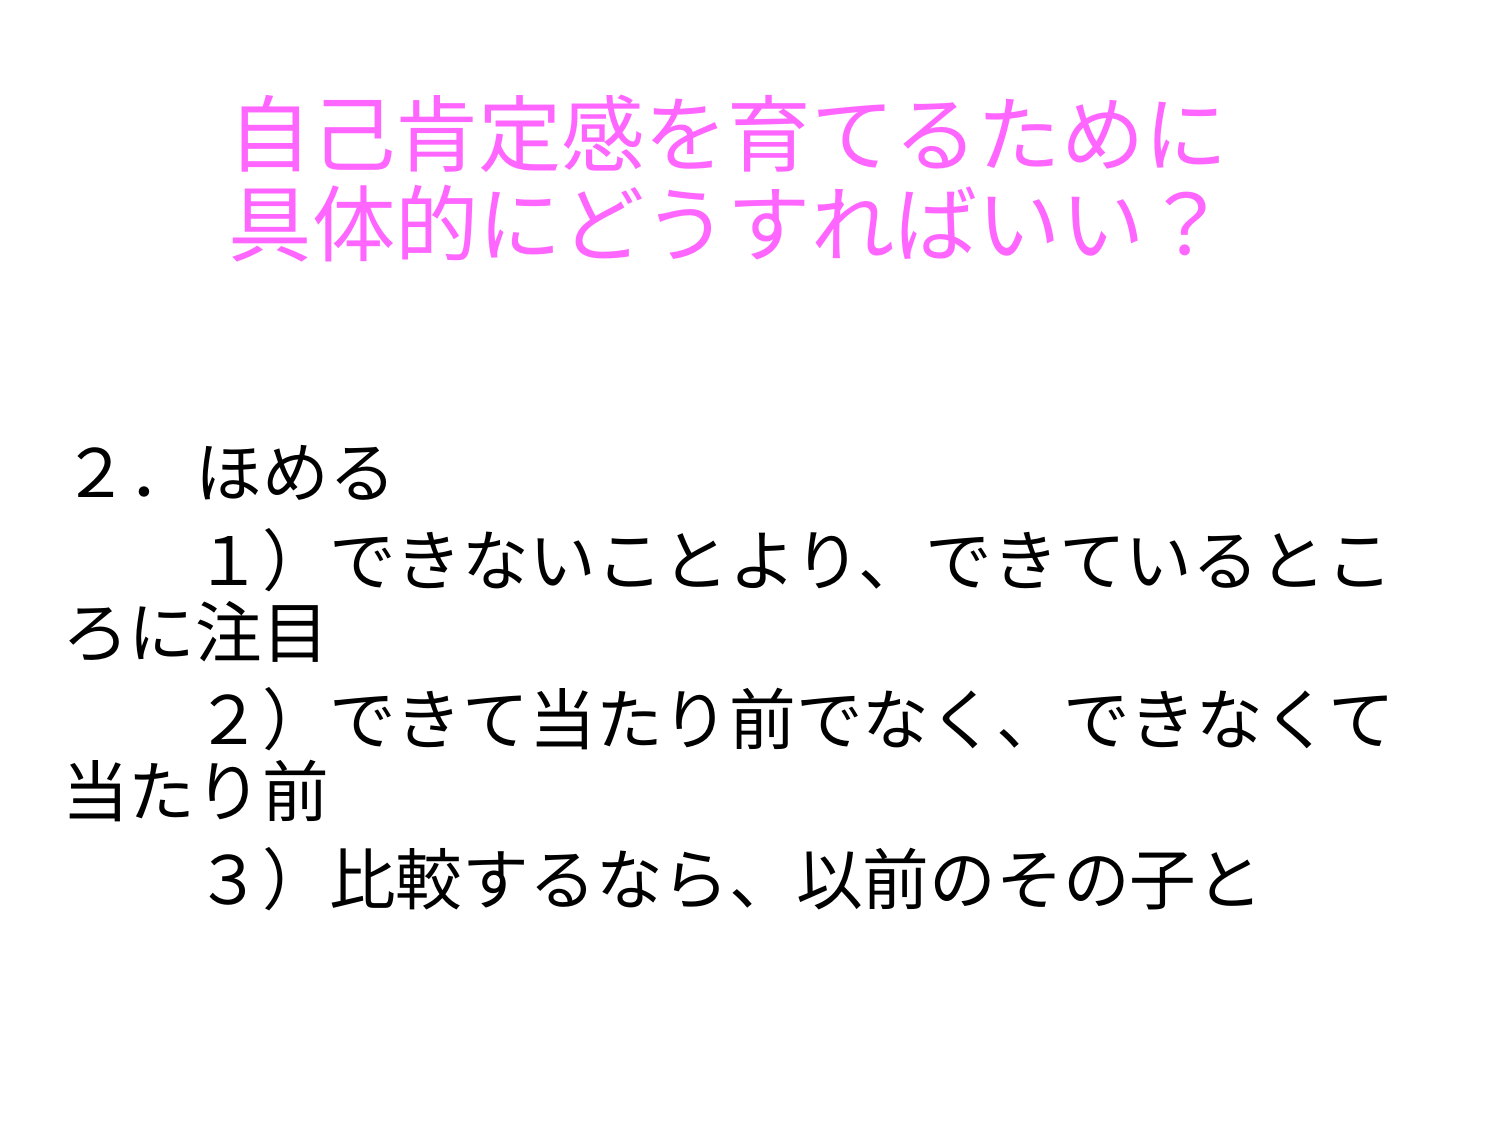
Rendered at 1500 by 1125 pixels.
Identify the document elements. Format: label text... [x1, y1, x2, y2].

title 自己肯定感を育てるために 具体的にどうすればいい？ [53, 90, 1404, 278]
list ２．ほめる １）できないことより、できているところに注目 ２）できて当たり前でなく、できなくて当たり前 ３）比較するなら、以前のその子と [47, 432, 1453, 941]
